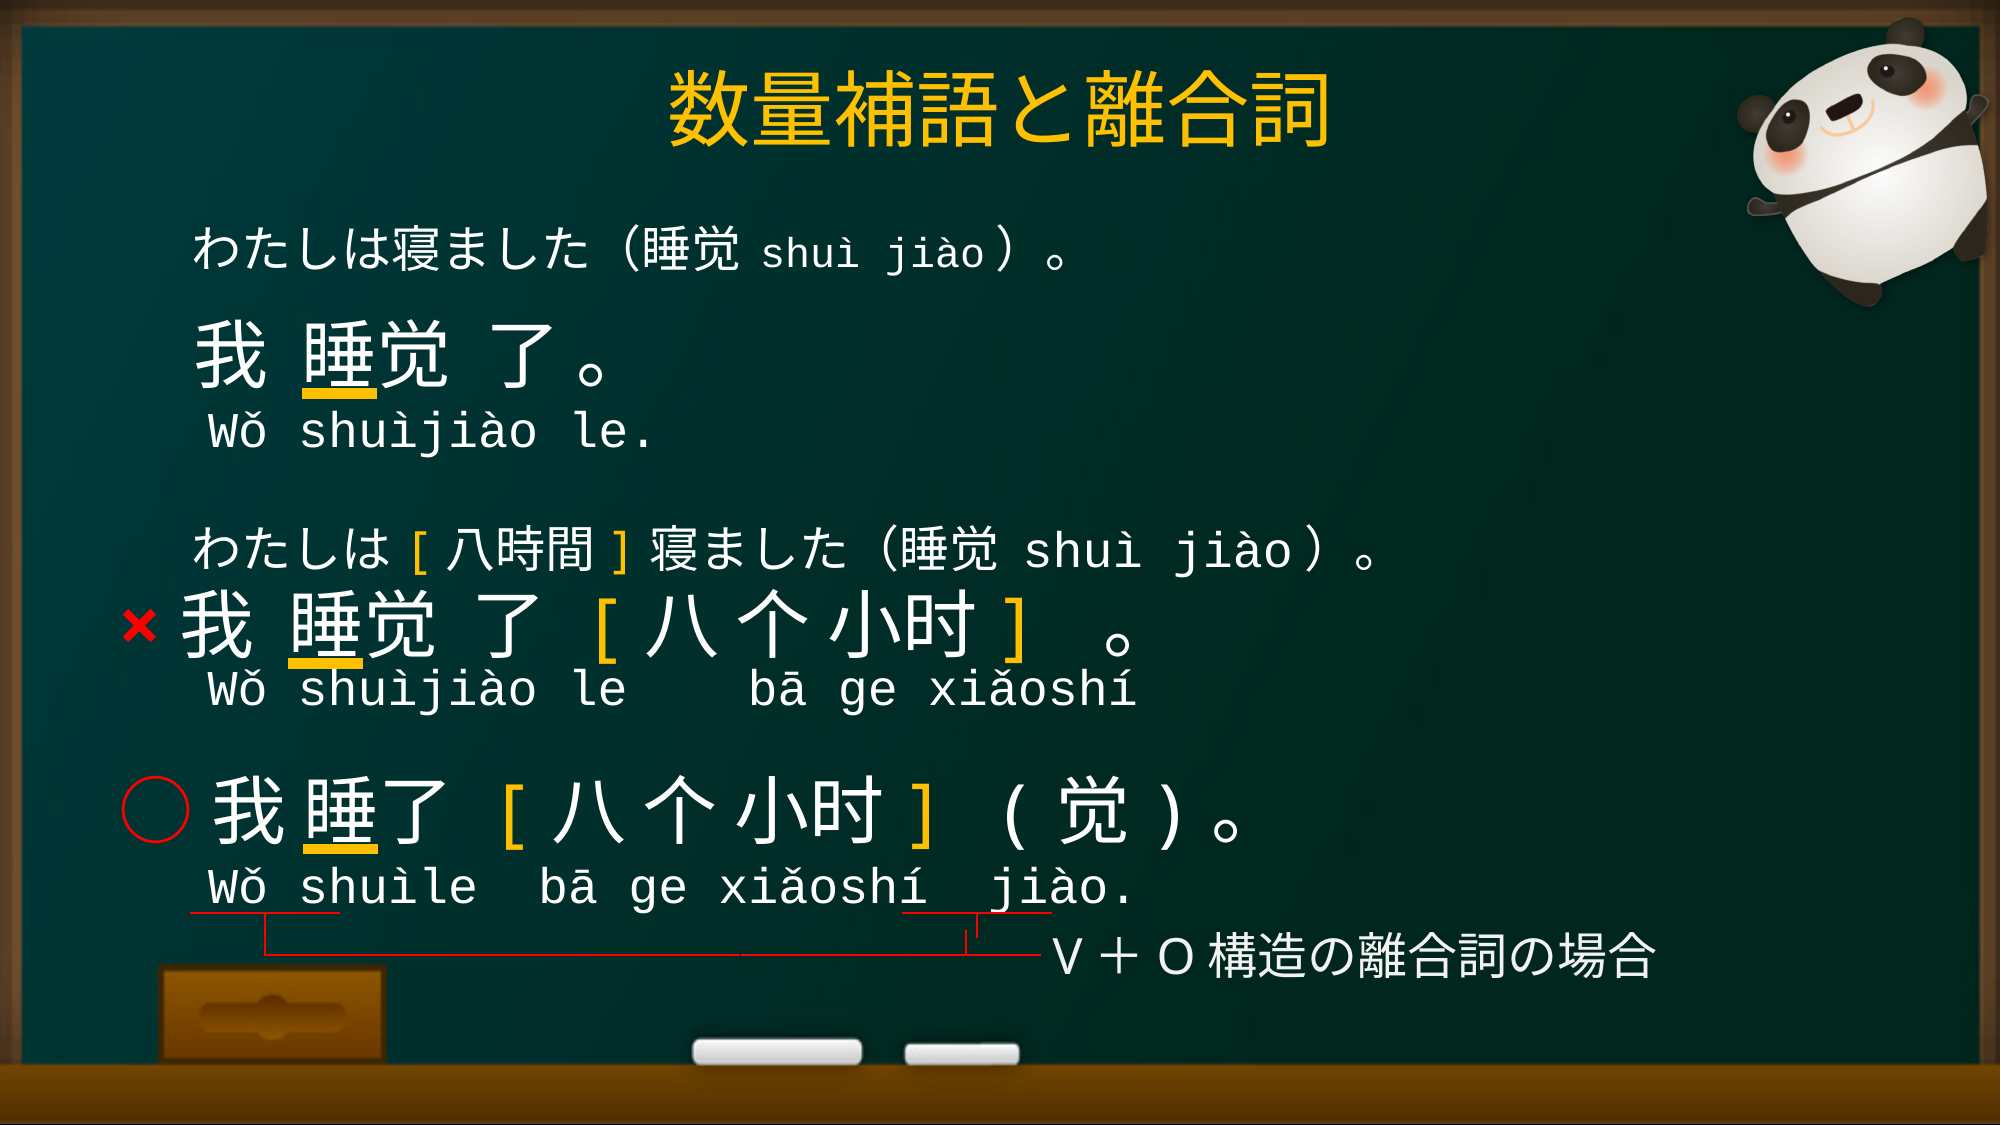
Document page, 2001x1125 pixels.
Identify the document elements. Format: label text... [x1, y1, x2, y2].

text_box 数量補語と離合詞 わたしは寝ました（睡觉 shuì jiào）。 我 睡觉 了 。 Wǒ shuìjiào le. わたしは[八時間]寝ました（睡觉 shuì jiào）。 ×我 睡觉 了 [八 个 小时] 。 Wǒ shuìjiào le bā ge xiǎoshí ○我 睡了 [八 个 小时] (觉)。 Wǒ shuìle bā ge xiǎoshí jiào. ─┬─ ─┬─ └─────────────┴─V＋O構造の離合詞の場合 [0, 0, 2000, 1124]
picture [1702, 0, 2000, 335]
